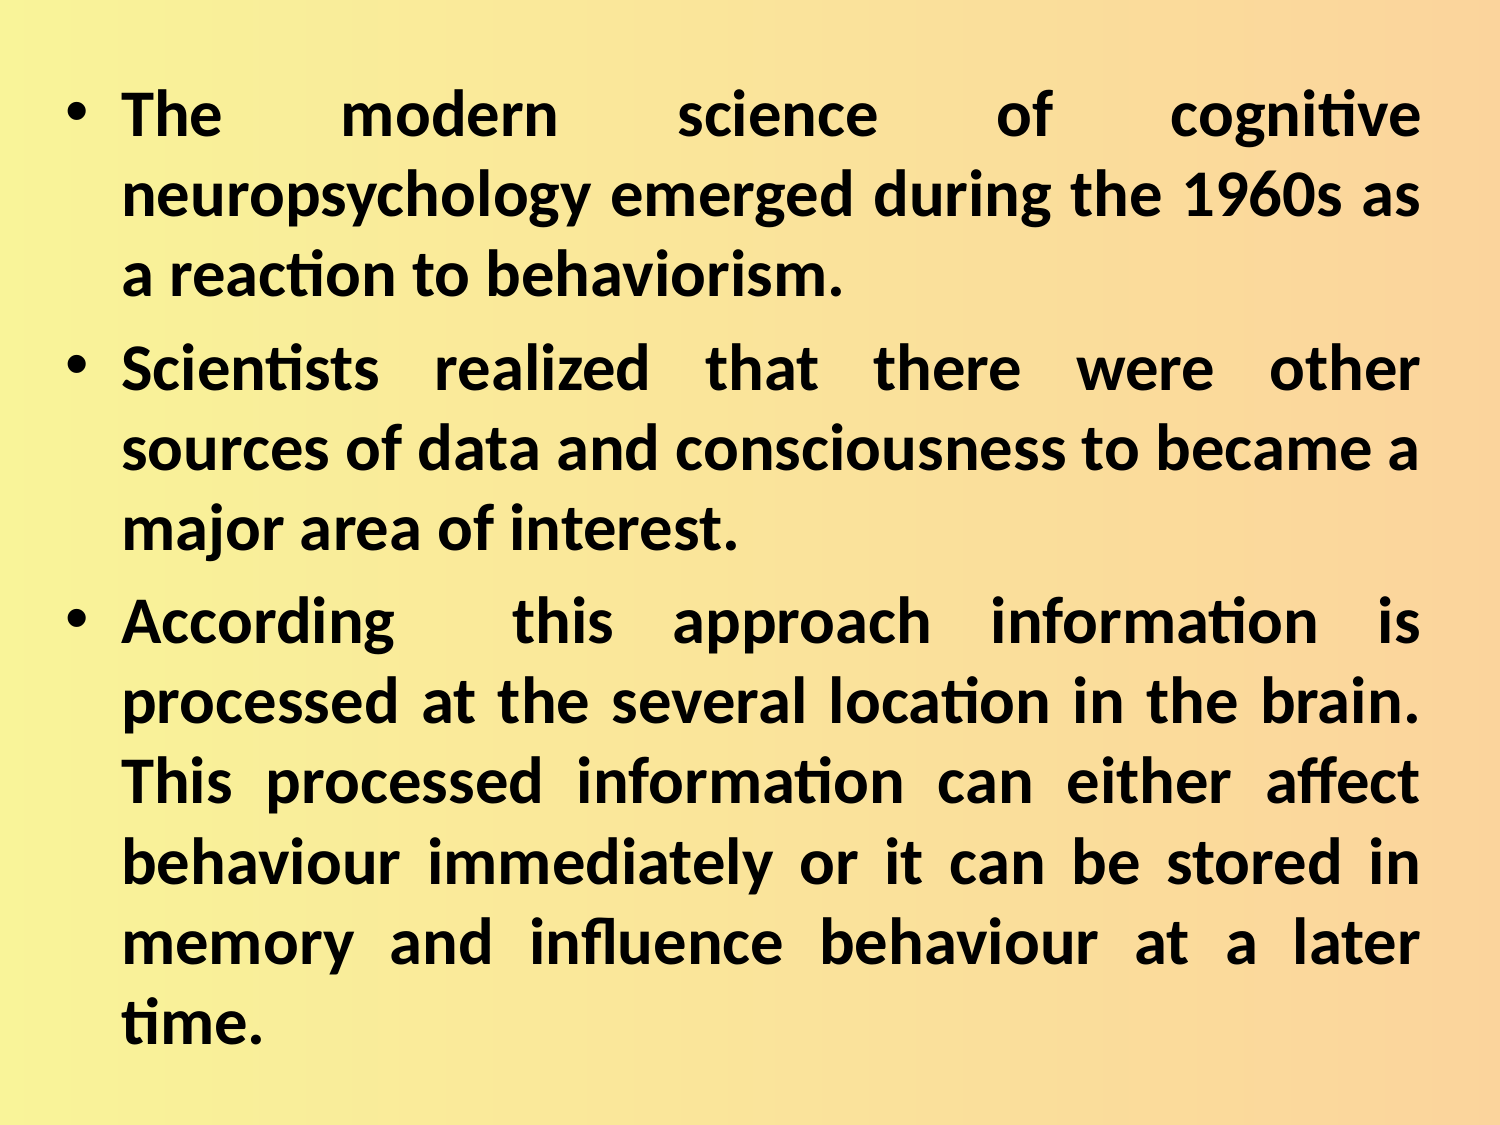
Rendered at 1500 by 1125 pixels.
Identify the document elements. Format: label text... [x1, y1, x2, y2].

list The modern science of cognitive neuropsychology emerged during the 1960s as a reaction to behaviorism. Scientists realized that there were other sources of data and consciousness to became a major area of interest. According this approach information is processed at the several location in the brain. This processed information can either affect behaviour immediately or it can be stored in memory and influence behaviour at a later time. [50, 62, 1438, 1075]
